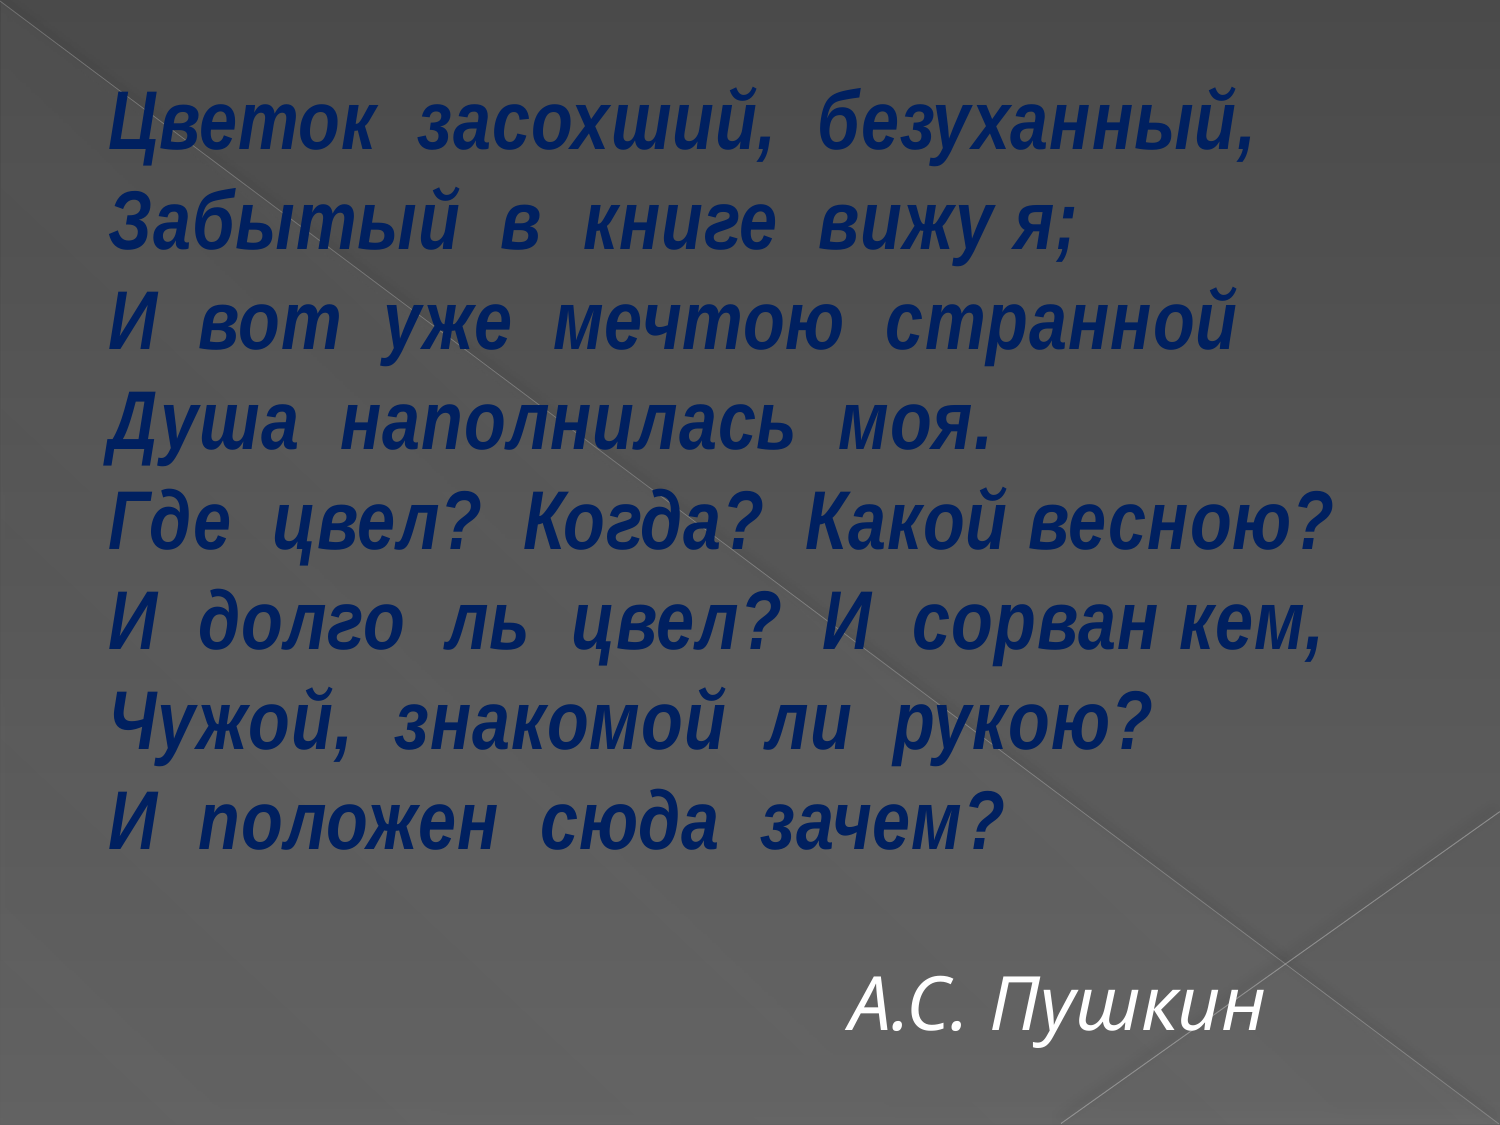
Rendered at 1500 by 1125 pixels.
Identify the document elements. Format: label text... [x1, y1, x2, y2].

text_box Цветок засохший, безуханный, Забытый в книге вижу я; И вот уже мечтою странной Душа наполнилась моя. Где цвел? Когда? Какой весною? И долго ль цвел? И сорван кем, Чужой, знакомой ли рукою? И положен сюда зачем? А.С. Пушкин [93, 58, 1500, 1125]
